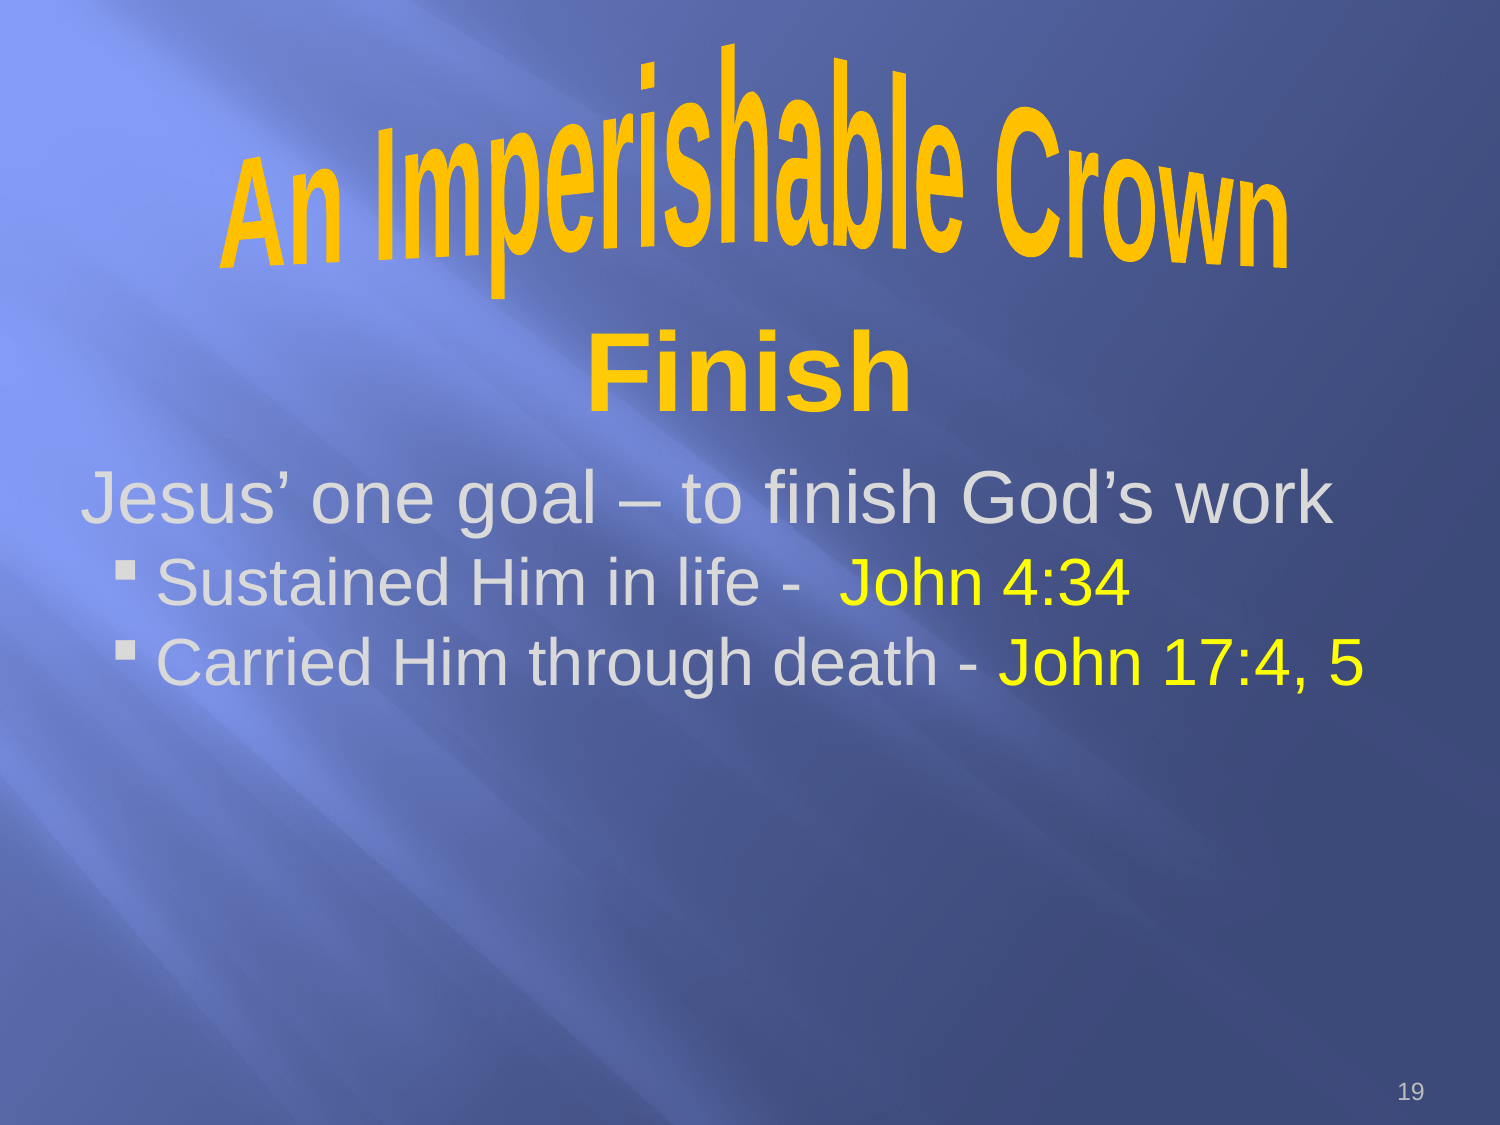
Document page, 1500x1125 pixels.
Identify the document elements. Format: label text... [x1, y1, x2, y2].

text_box Finish [483, 291, 1017, 442]
slide_number 19 [1299, 1052, 1425, 1113]
text_box Jesus’ one goal – to finish God’s work Sustained Him in life - John 4:34 Carried Him through death - John 17:4, 5 [65, 441, 1439, 707]
picture [0, 0, 1500, 1125]
